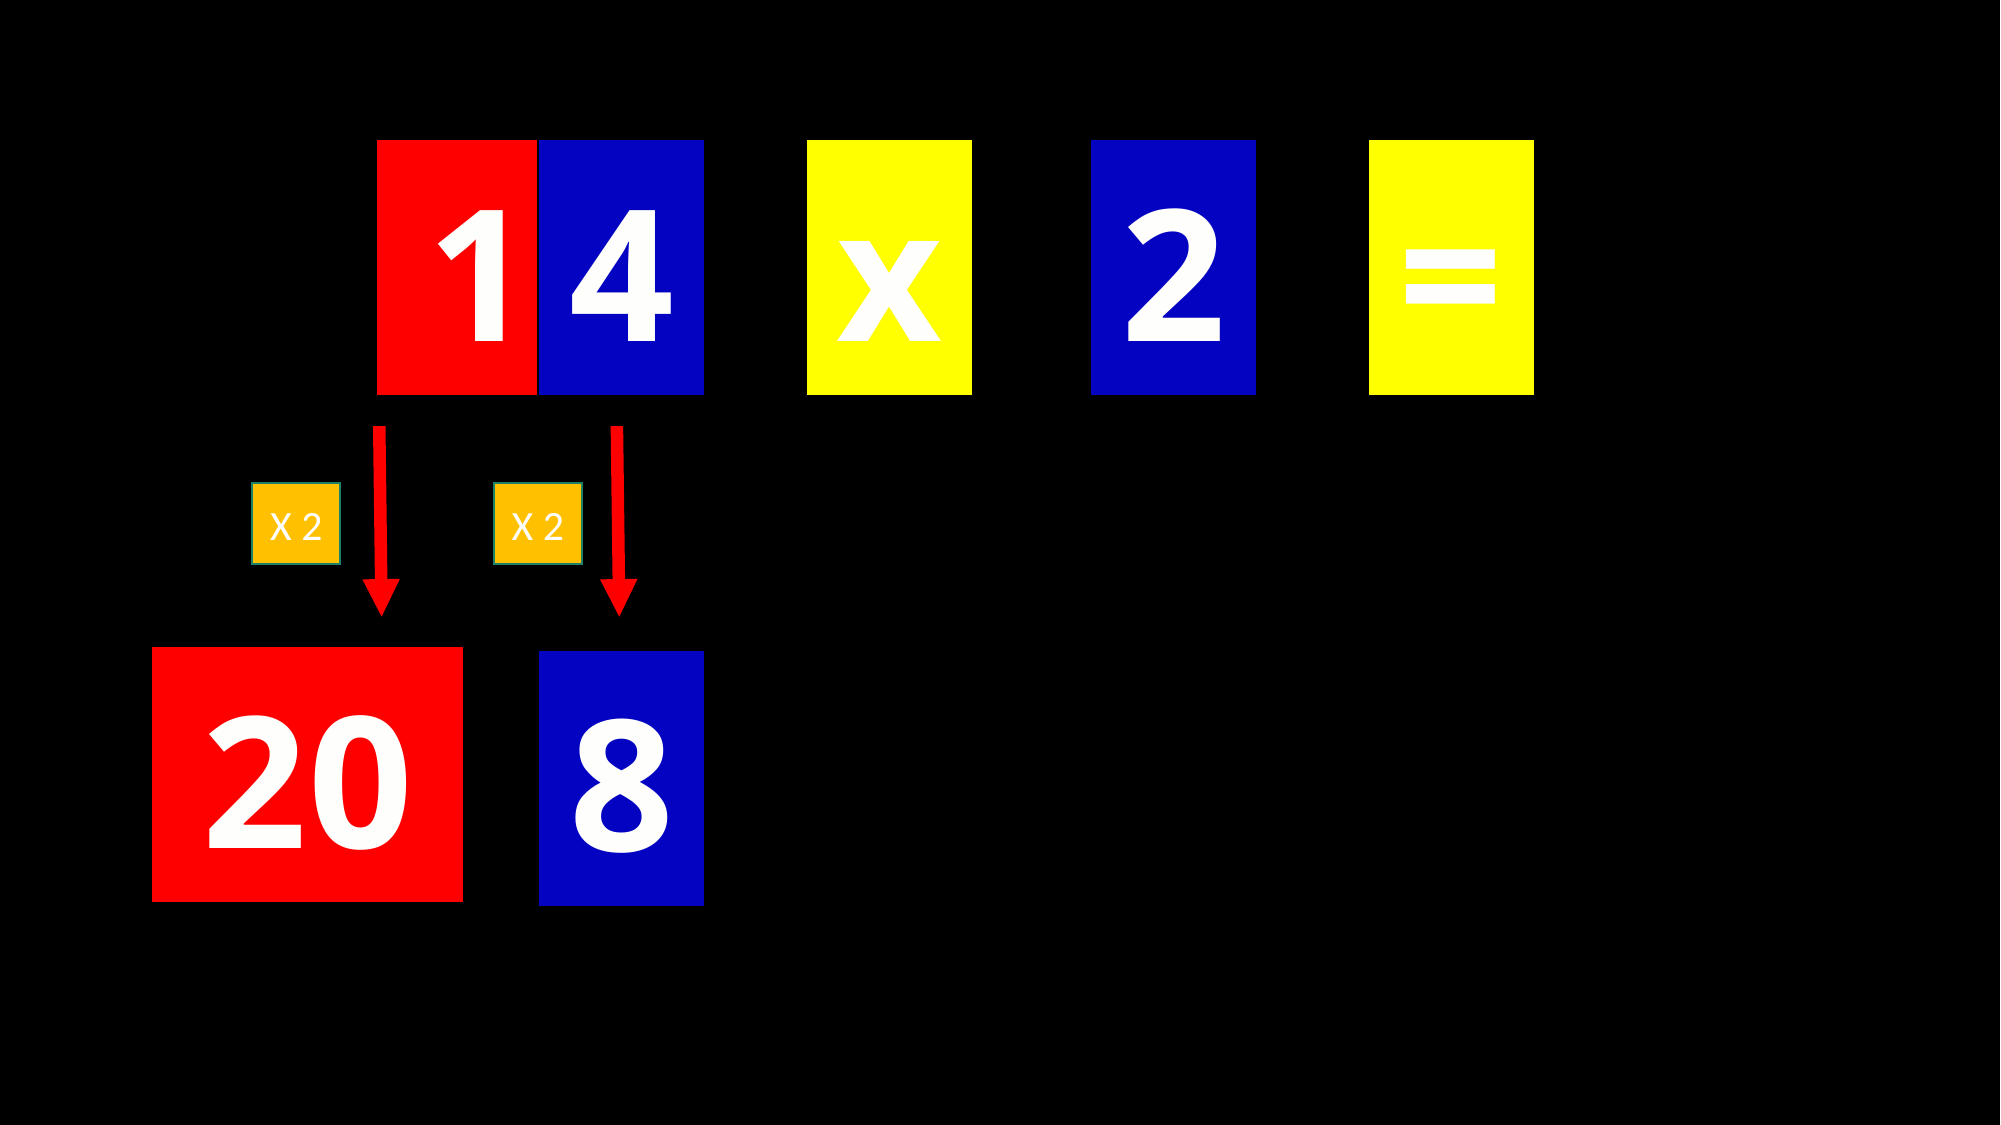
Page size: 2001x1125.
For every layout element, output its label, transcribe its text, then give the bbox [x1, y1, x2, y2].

text_box 10 [375, 138, 537, 397]
text_box 2 [1089, 138, 1258, 397]
text_box 20 [150, 645, 465, 904]
text_box = [1367, 138, 1536, 397]
text_box 8 [537, 649, 706, 908]
text_box X 2 [493, 482, 583, 565]
text_box X 2 [251, 482, 341, 565]
text_box 4 [537, 138, 706, 397]
text_box x [805, 138, 974, 397]
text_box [616, 426, 620, 617]
